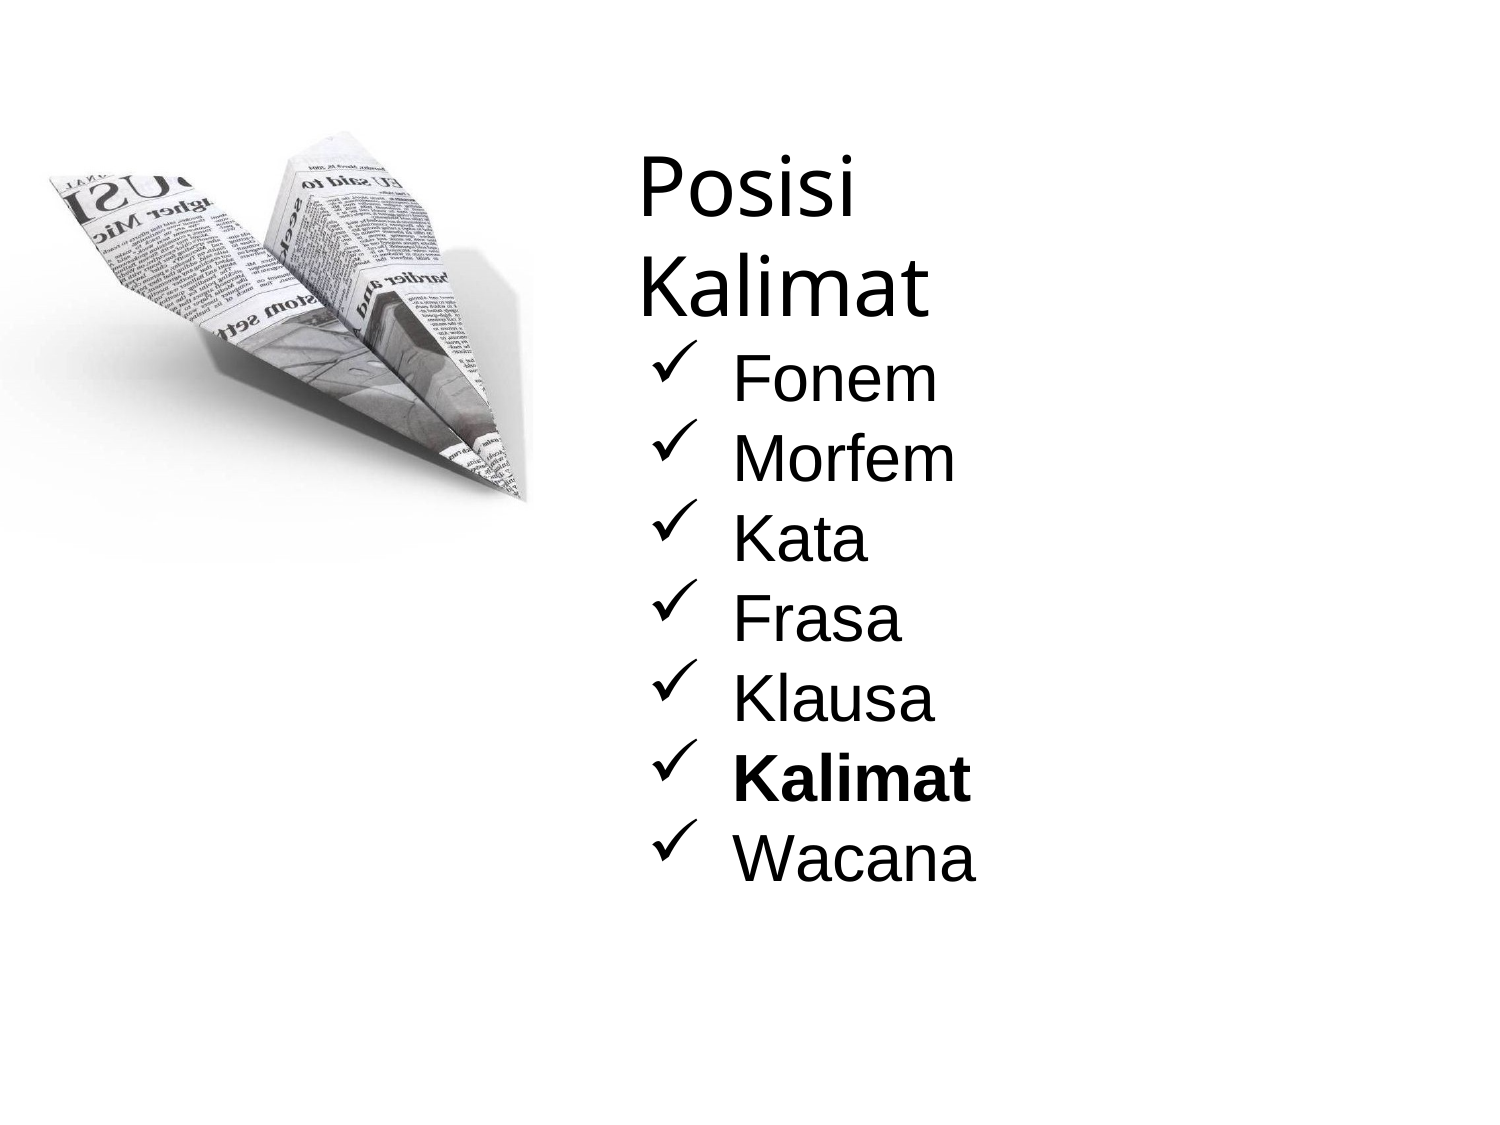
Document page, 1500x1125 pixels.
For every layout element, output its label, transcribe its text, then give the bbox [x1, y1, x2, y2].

text_box Fonem Morfem Kata Frasa Klausa Kalimat Wacana [645, 332, 977, 895]
title Posisi Kalimat [634, 130, 1149, 333]
text_box [0, 128, 534, 563]
